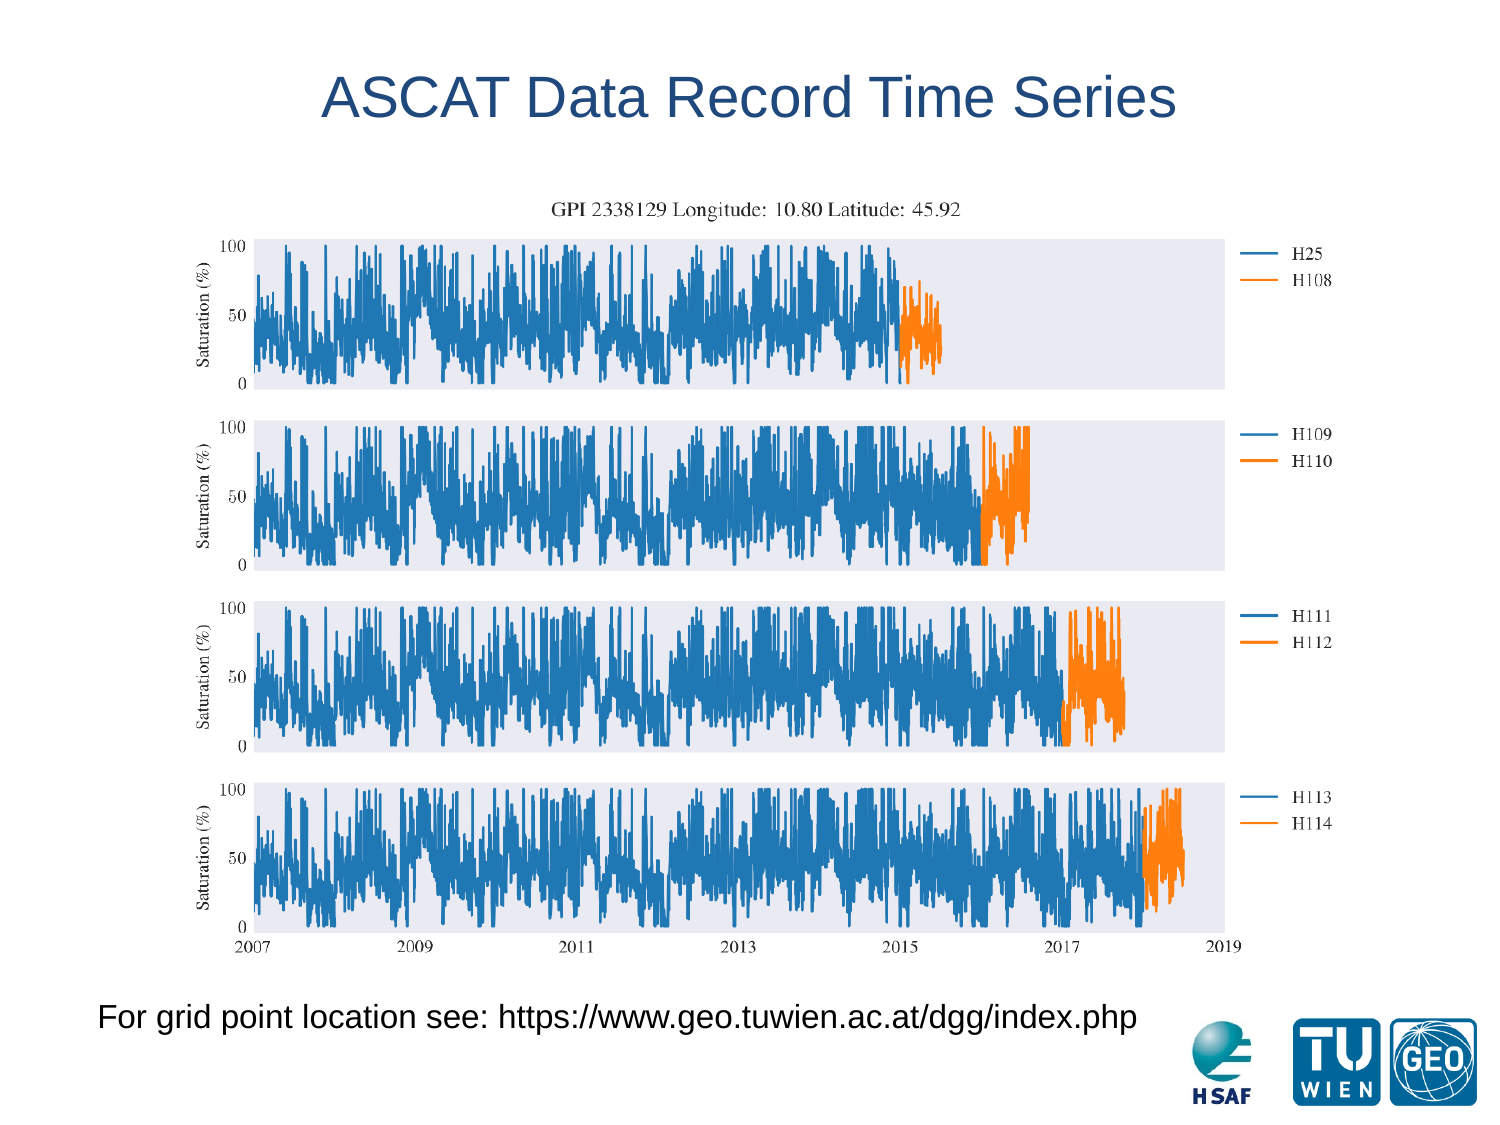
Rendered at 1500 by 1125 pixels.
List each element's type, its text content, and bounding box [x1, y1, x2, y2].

picture [1341, 1082, 1349, 1097]
picture [1356, 1028, 1371, 1070]
picture [1361, 1082, 1371, 1097]
picture [1300, 1028, 1332, 1036]
picture [1376, 1018, 1395, 1106]
picture [1426, 1047, 1441, 1070]
picture [1394, 1023, 1427, 1054]
picture [1403, 1047, 1421, 1070]
picture [170, 184, 1341, 965]
picture [1446, 1047, 1463, 1070]
picture [1445, 1023, 1473, 1061]
picture [1190, 1020, 1255, 1105]
picture [1302, 1082, 1319, 1097]
title ASCAT Data Record Time Series [23, 23, 1476, 164]
picture [1313, 1040, 1321, 1070]
picture [1337, 1028, 1352, 1070]
text_box For grid point location see: https://www.geo.tuwien.ac.at/dgg/index.php [82, 987, 1155, 1043]
